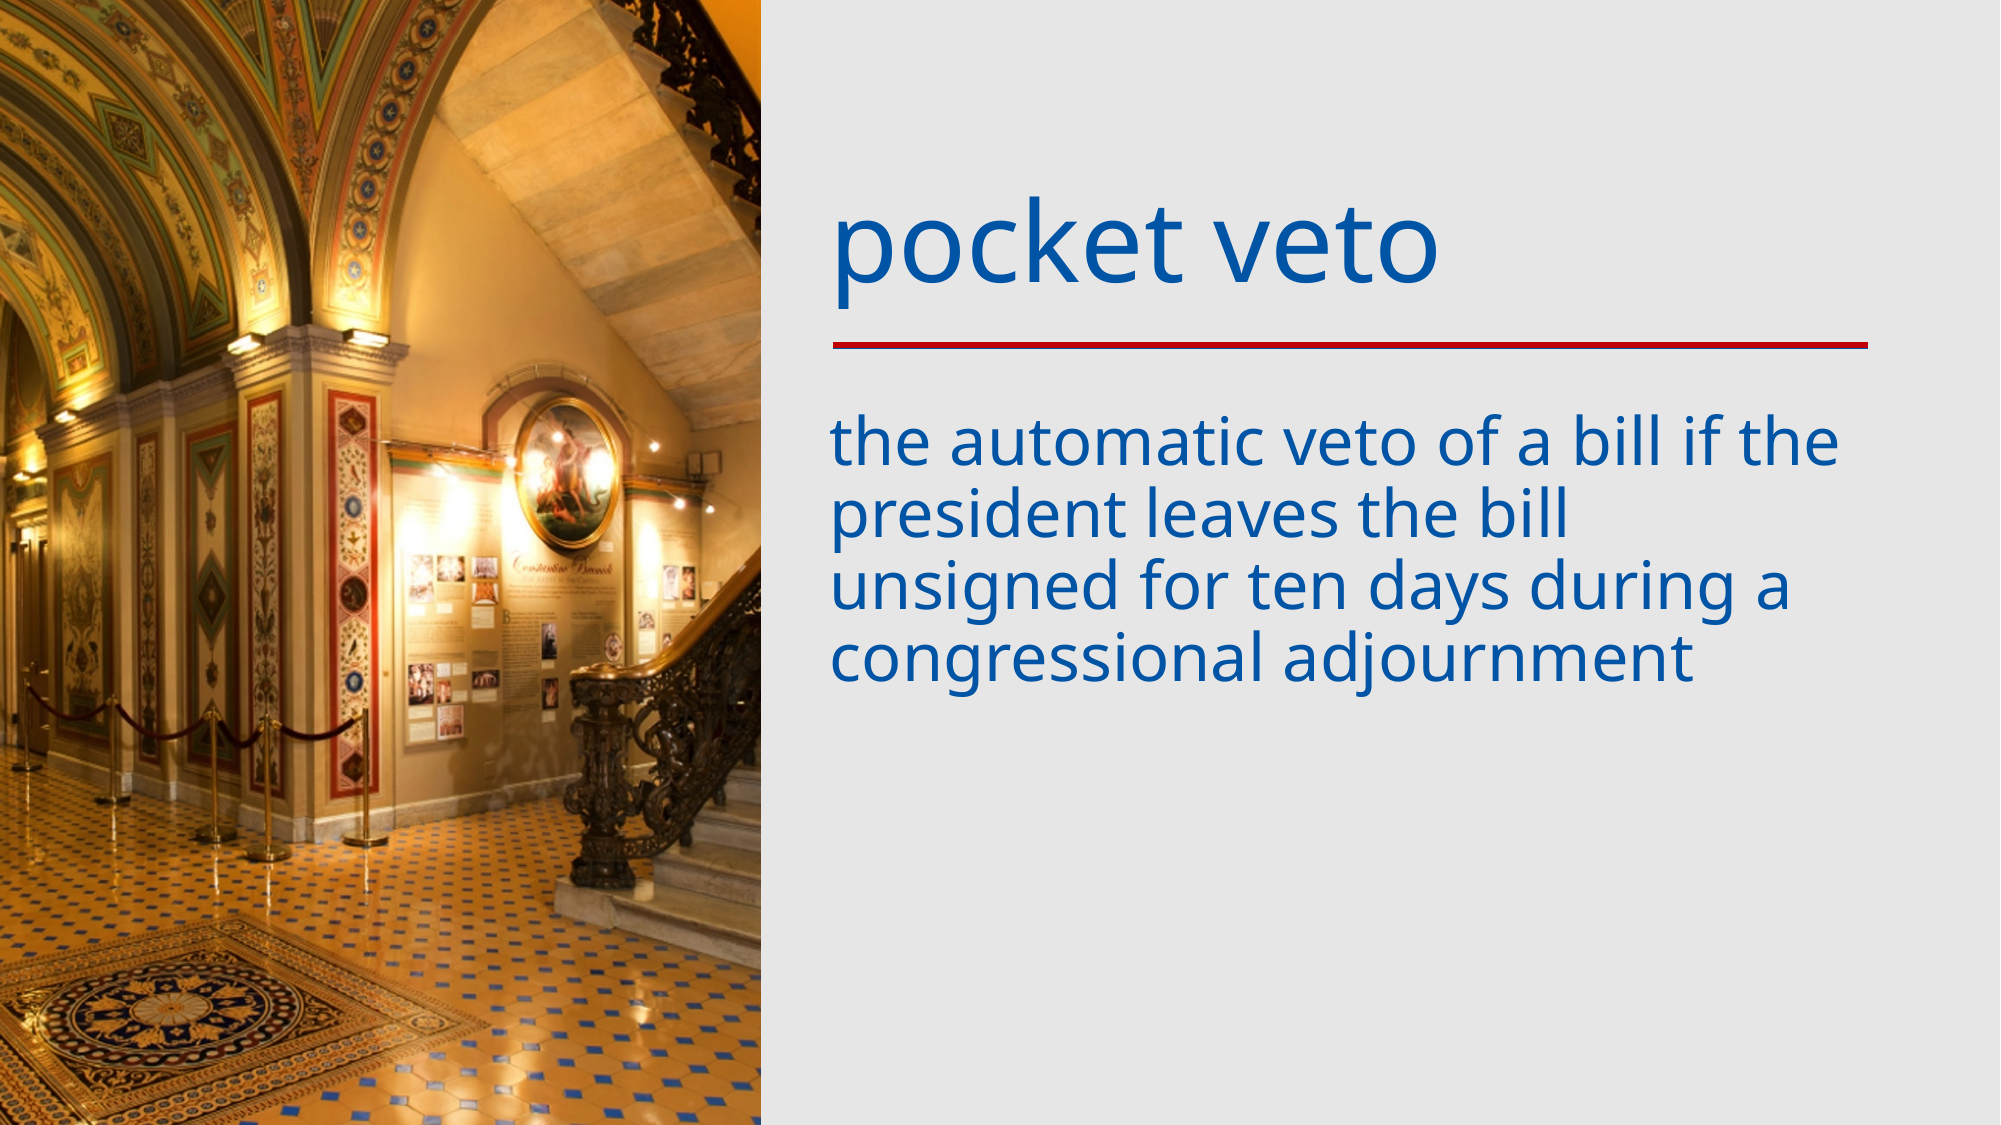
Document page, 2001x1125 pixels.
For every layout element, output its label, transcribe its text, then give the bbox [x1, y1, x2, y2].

picture [0, 0, 761, 1125]
title pocket veto [814, 103, 1944, 315]
list the automatic veto of a bill if the president leaves the bill unsigned for ten days during a congressional adjournment [814, 399, 1895, 1021]
